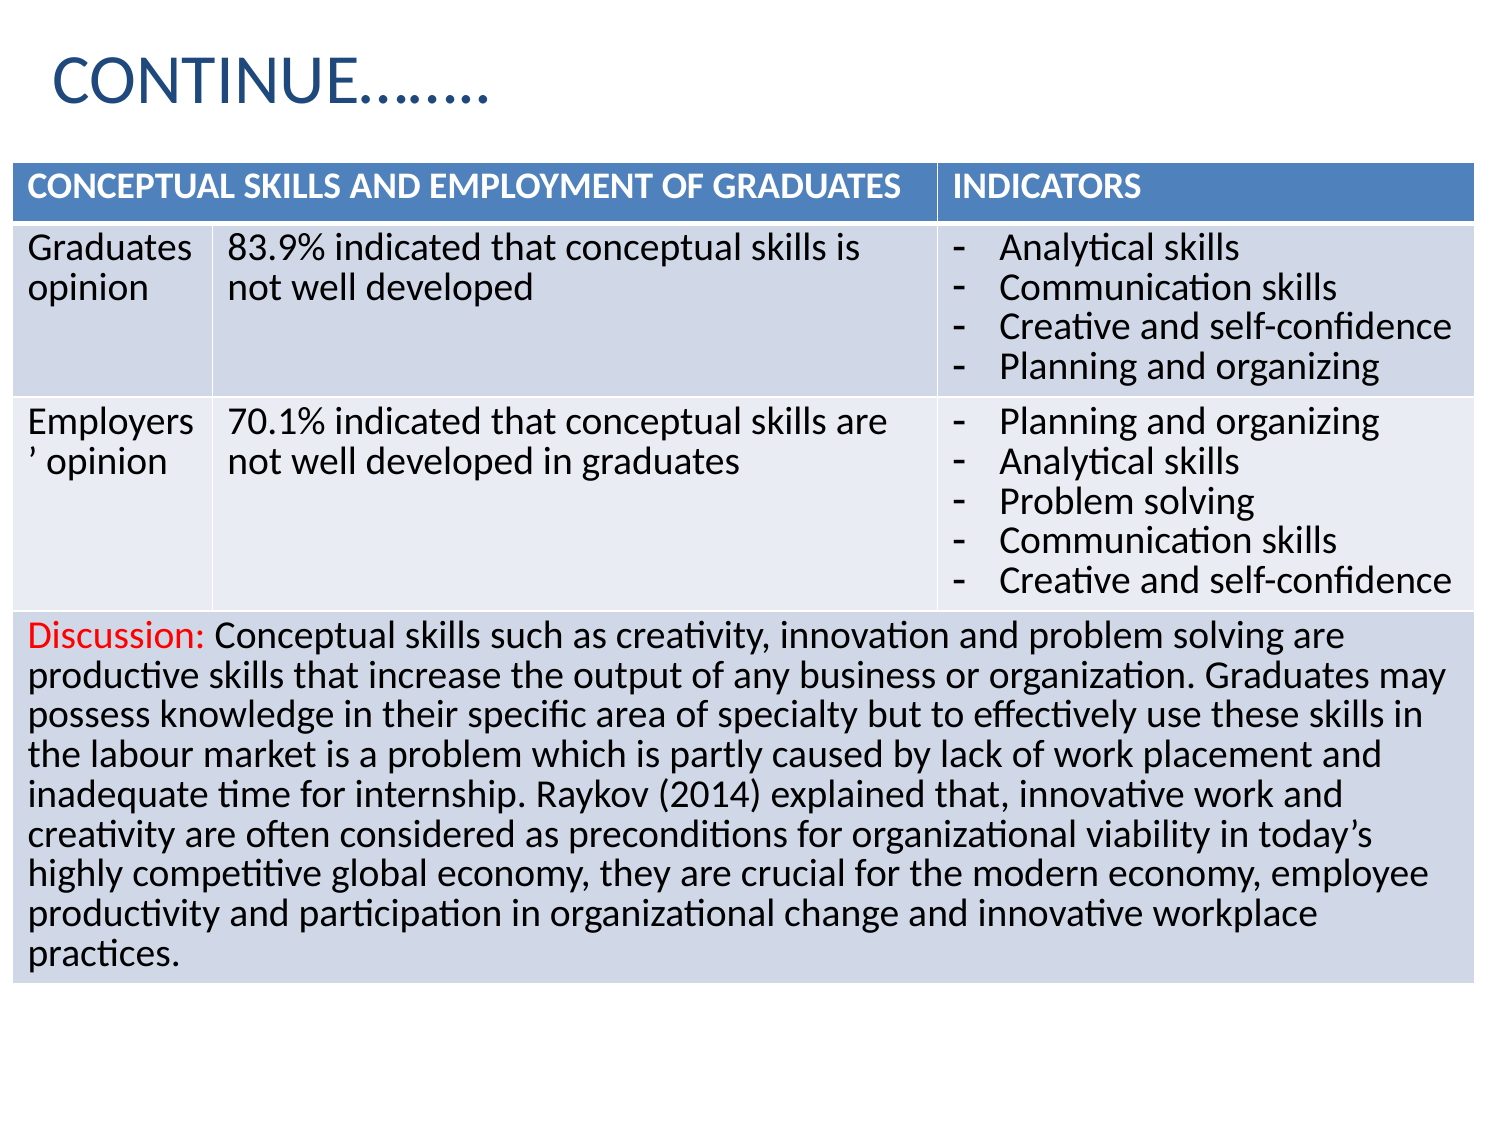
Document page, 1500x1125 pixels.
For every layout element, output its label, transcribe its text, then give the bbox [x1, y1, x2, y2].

table_cell Graduates opinion [13, 226, 212, 396]
table_header CONCEPTUAL SKILLS AND EMPLOYMENT OF GRADUATES [13, 163, 937, 221]
table_header INDICATORS [938, 163, 1474, 221]
table_cell Analytical skills Communication skills Creative and self-confidence Planning and organizing [938, 226, 1474, 396]
title CONTINUE…….. [37, 24, 1425, 125]
table_cell Planning and organizing Analytical skills Problem solving Communication skills Creative and self-confidence [938, 398, 1474, 610]
table_cell 83.9% indicated that conceptual skills is not well developed [213, 226, 937, 396]
table_cell 70.1% indicated that conceptual skills are not well developed in graduates [213, 398, 937, 610]
table_cell Discussion: Conceptual skills such as creativity, innovation and problem solving are productive skills that increase the output of any business or organization. Graduates may possess knowledge in their specific area of specialty but to effectively use these skills in the labour market is a problem which is partly caused by lack of work placement and inadequate time for internship. Raykov (2014) explained that, innovative work and creativity are often considered as preconditions for organizational viability in today’s highly competitive global economy, they are crucial for the modern economy, employee productivity and participation in organizational change and innovative workplace practices. [13, 612, 1474, 983]
table_cell Employers’ opinion [13, 398, 212, 610]
